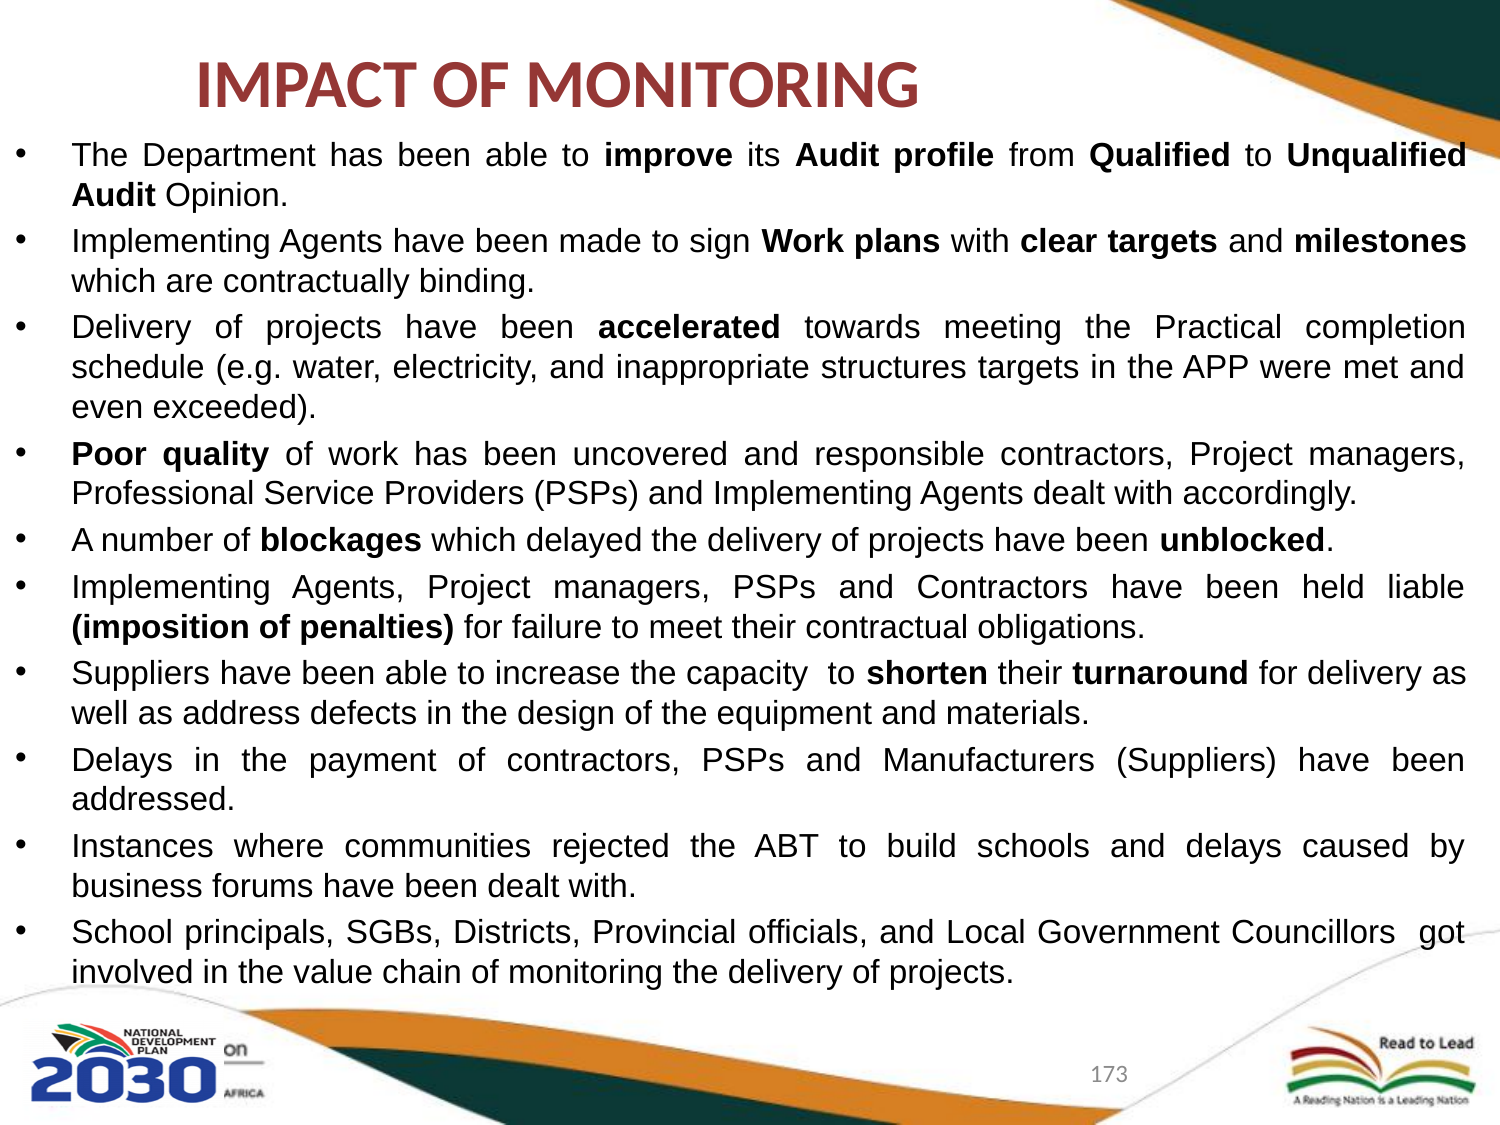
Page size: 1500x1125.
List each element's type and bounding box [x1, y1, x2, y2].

title [0, 0, 1117, 125]
list [0, 125, 1483, 1021]
picture [0, 0, 1500, 1125]
slide_number [1074, 1042, 1425, 1103]
